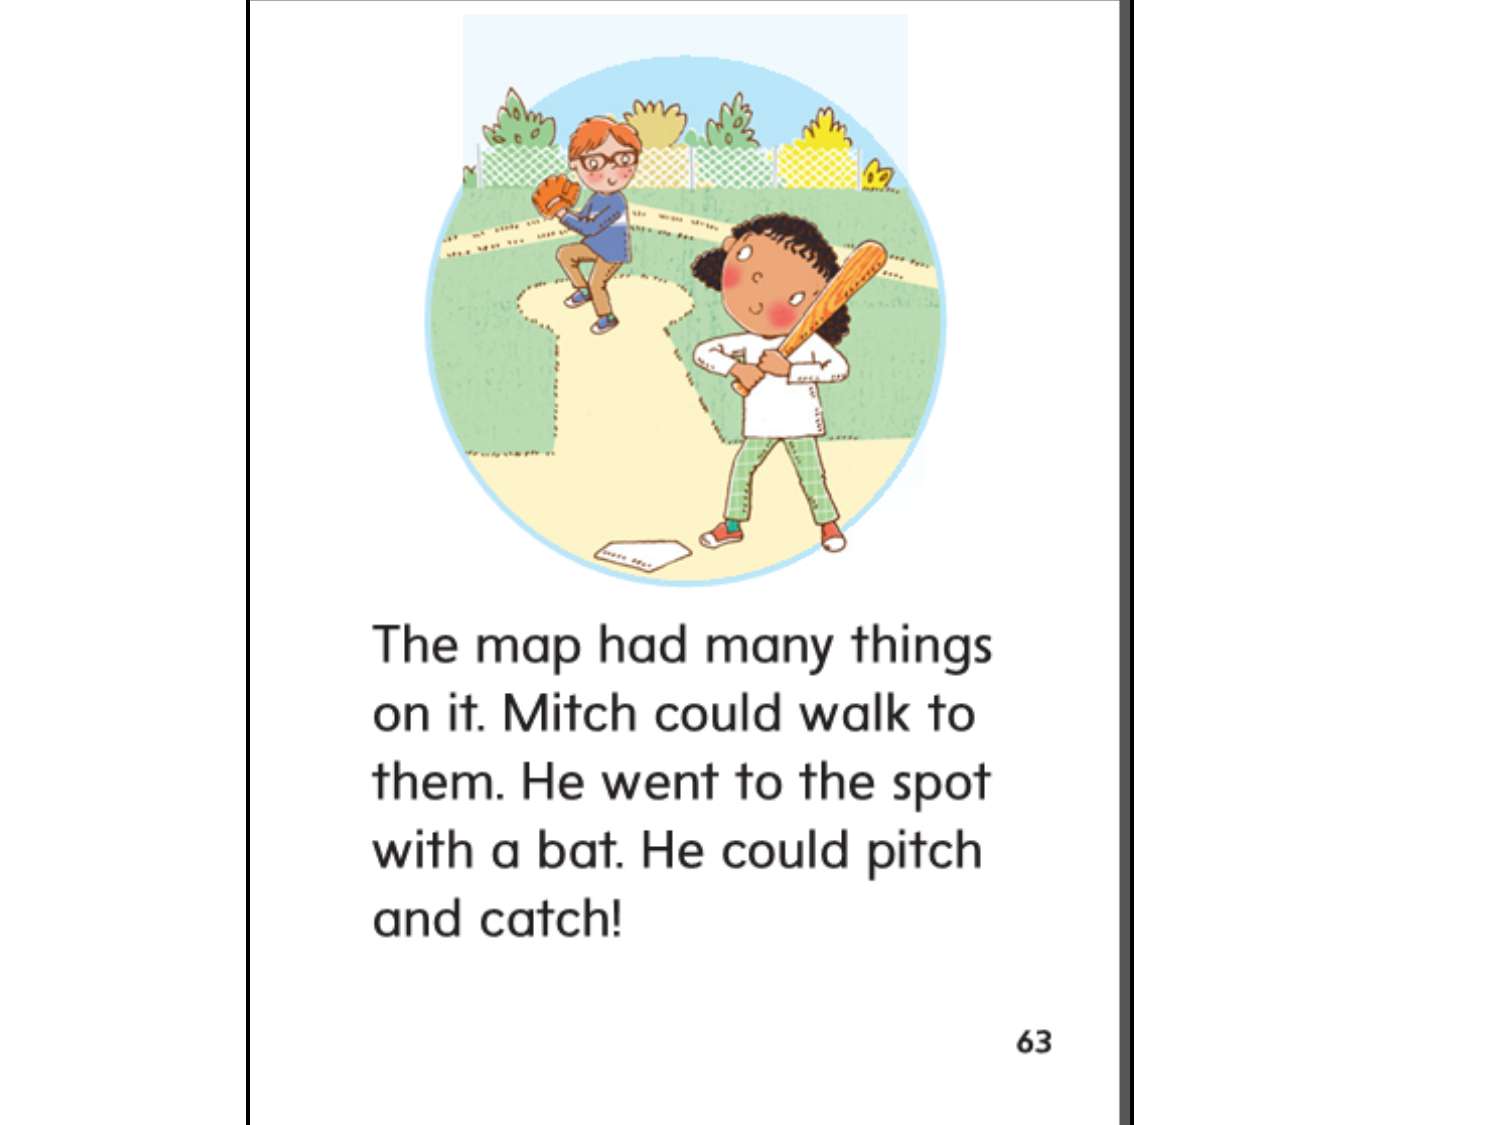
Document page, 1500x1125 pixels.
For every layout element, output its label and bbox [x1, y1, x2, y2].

picture [250, 0, 1131, 1125]
